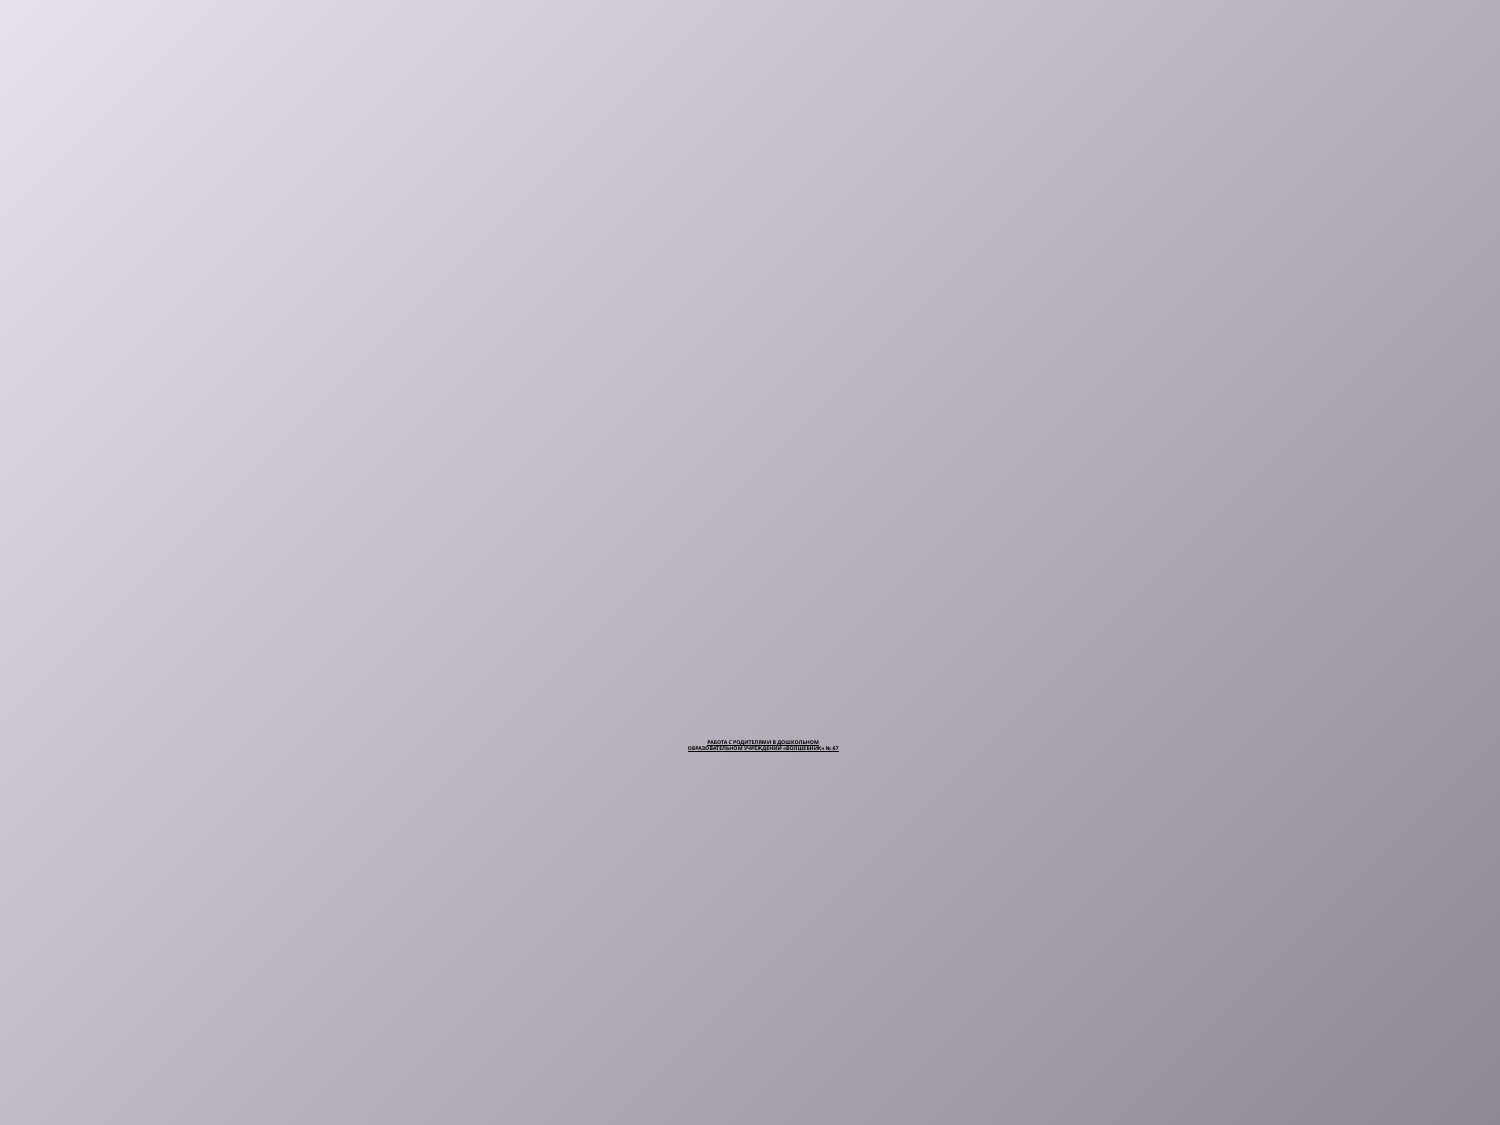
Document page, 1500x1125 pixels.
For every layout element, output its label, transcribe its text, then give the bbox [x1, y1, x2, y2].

title Работа с родителями в дошкольном образовательном учреждении «Волшебник» № 67 [88, 397, 1439, 768]
